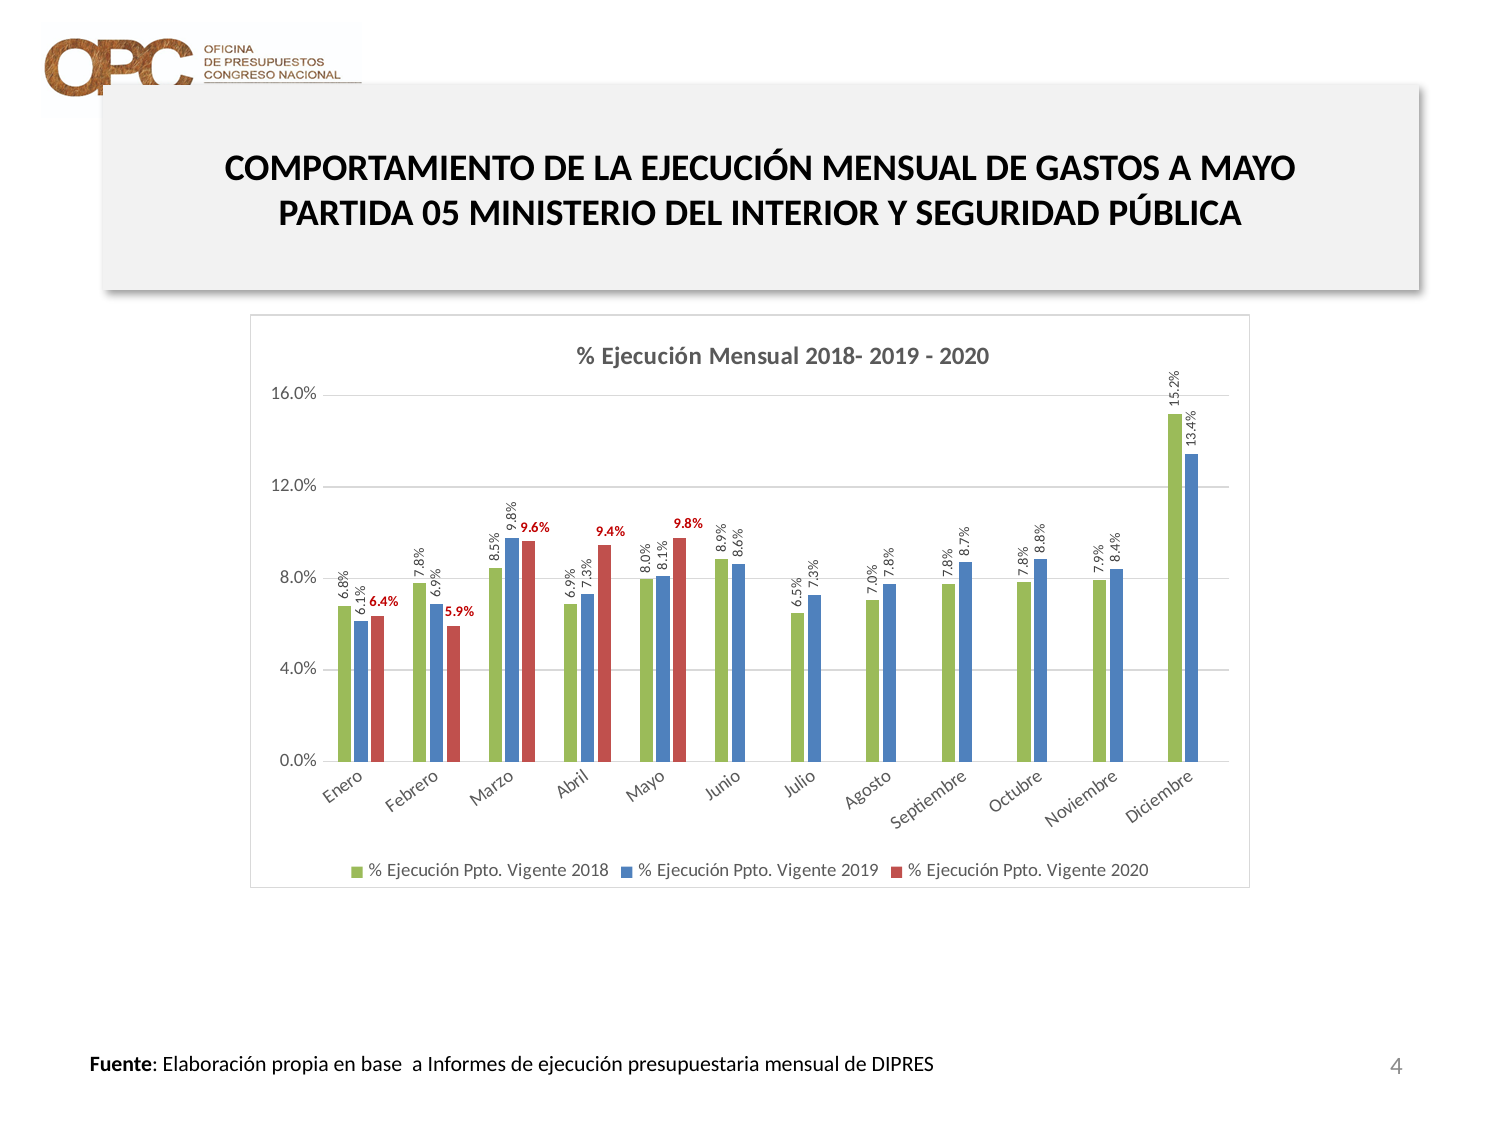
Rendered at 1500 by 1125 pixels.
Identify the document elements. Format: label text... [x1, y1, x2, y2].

picture [41, 22, 362, 118]
slide_number 4 [1067, 1035, 1418, 1095]
chart [249, 314, 1251, 889]
title COMPORTAMIENTO DE LA EJECUCIÓN MENSUAL DE GASTOS A MAYO PARTIDA 05 MINISTERIO DEL INTERIOR Y SEGURIDAD PÚBLICA [103, 85, 1418, 290]
